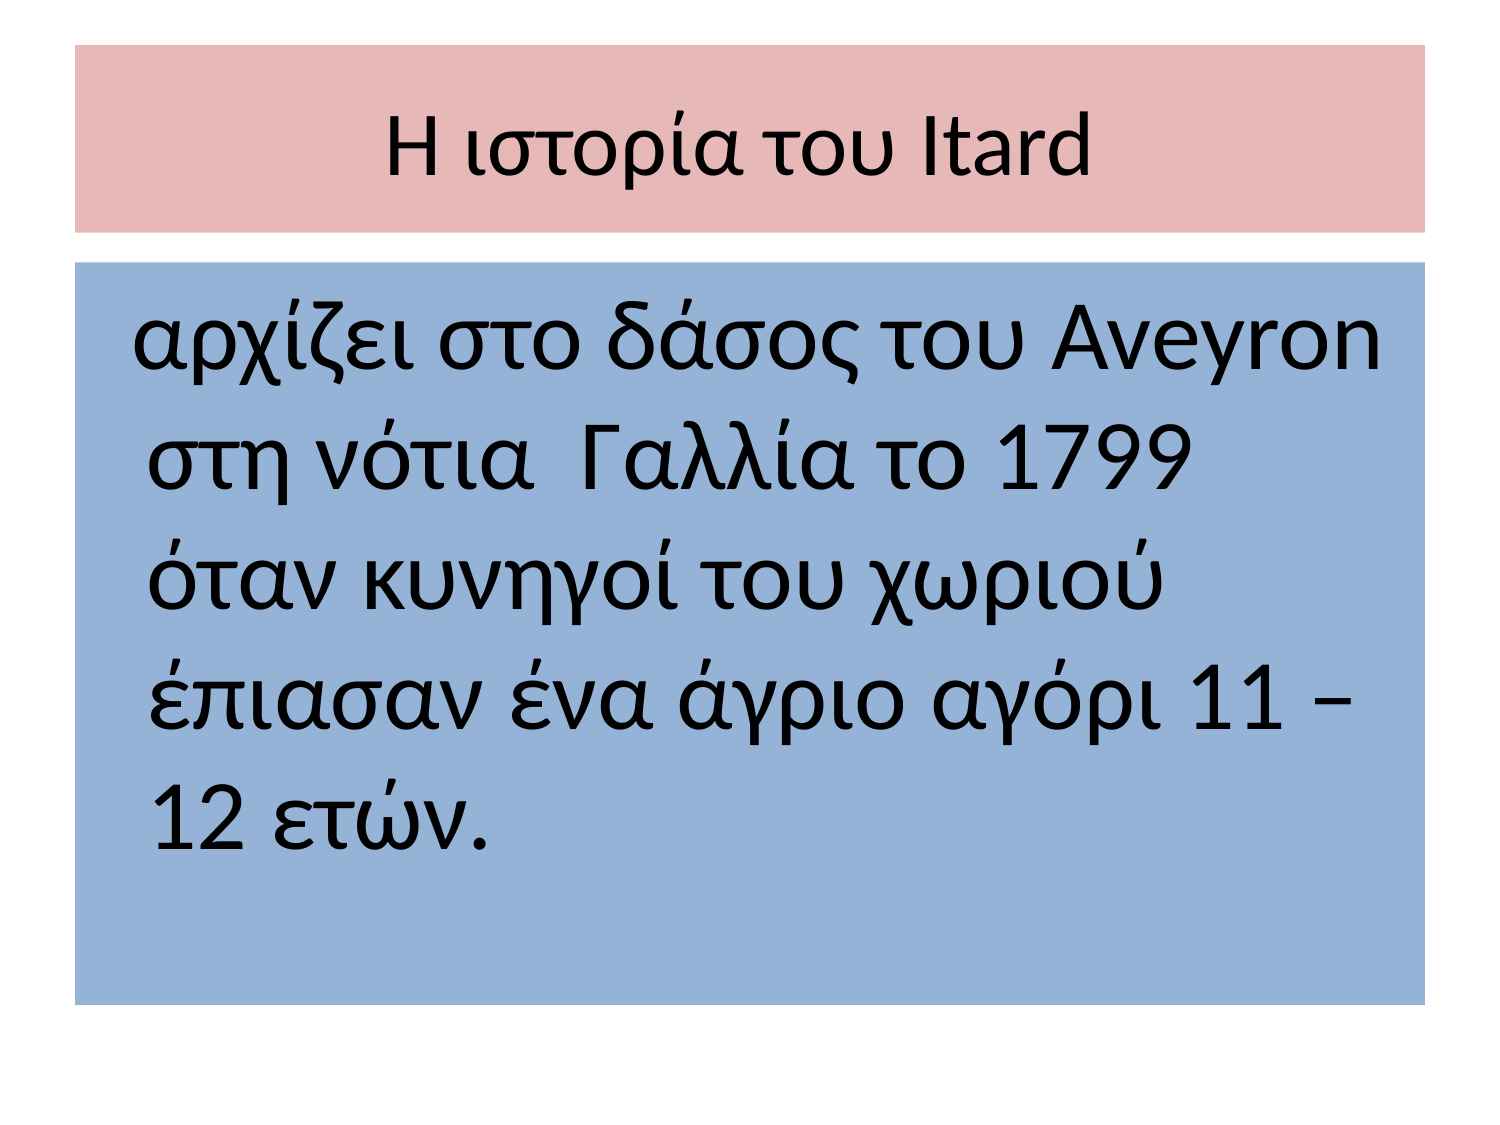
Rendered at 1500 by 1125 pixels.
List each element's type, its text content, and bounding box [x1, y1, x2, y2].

list αρχίζει στο δάσος του Aveyron στη νότια Γαλλία το 1799 όταν κυνηγοί του χωριού έπιασαν ένα άγριο αγόρι 11 – 12 ετών. [75, 262, 1425, 1005]
title Η ιστορία του Itard [75, 45, 1425, 233]
